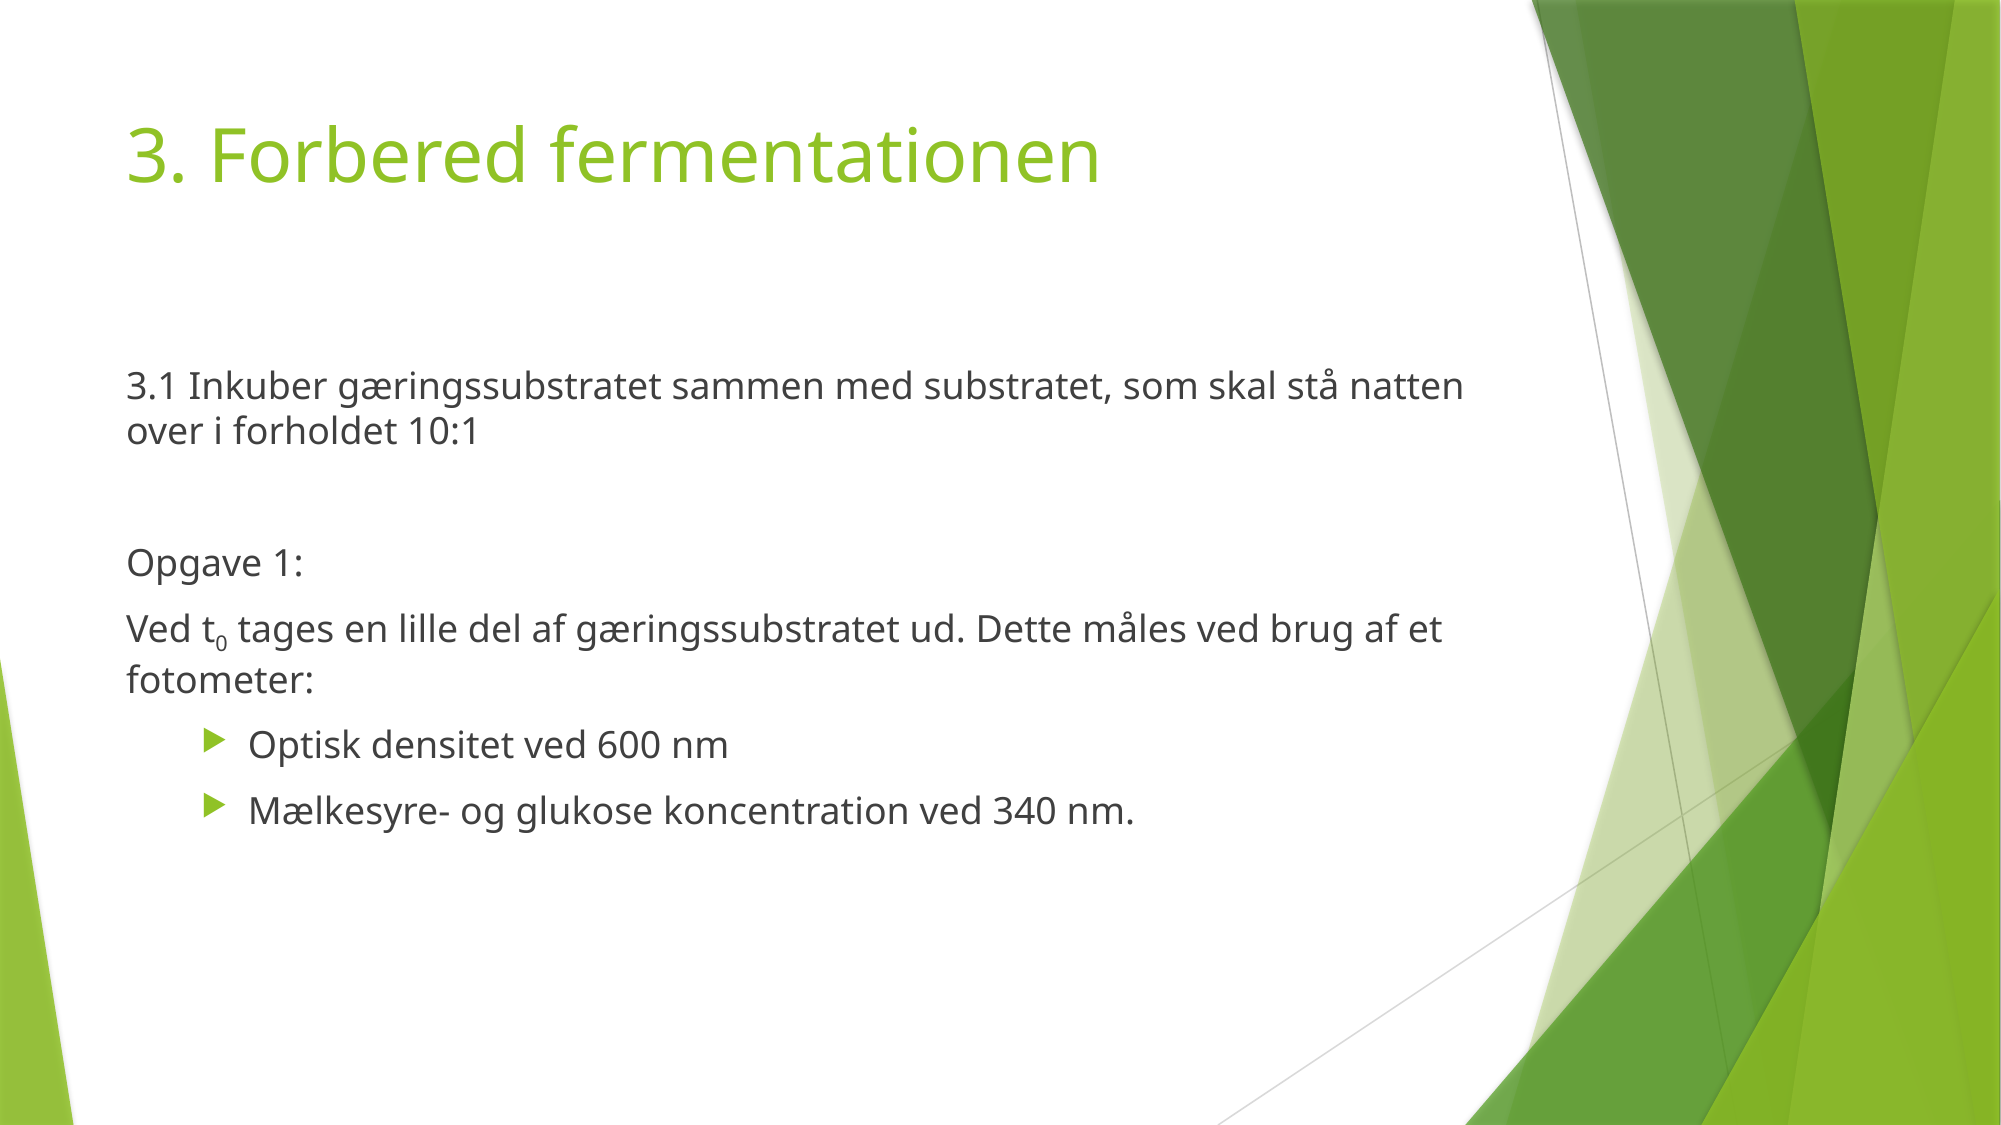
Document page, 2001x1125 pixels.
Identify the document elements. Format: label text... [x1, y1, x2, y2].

title 3. Forbered fermentationen [111, 99, 1522, 317]
list 3.1 Inkuber gæringssubstratet sammen med substratet, som skal stå natten over i forholdet 10:1 Opgave 1: Ved t0 tages en lille del af gæringssubstratet ud. Dette måles ved brug af et fotometer: Optisk densitet ved 600 nm Mælkesyre- og glukose koncentration ved 340 nm. [111, 354, 1522, 992]
